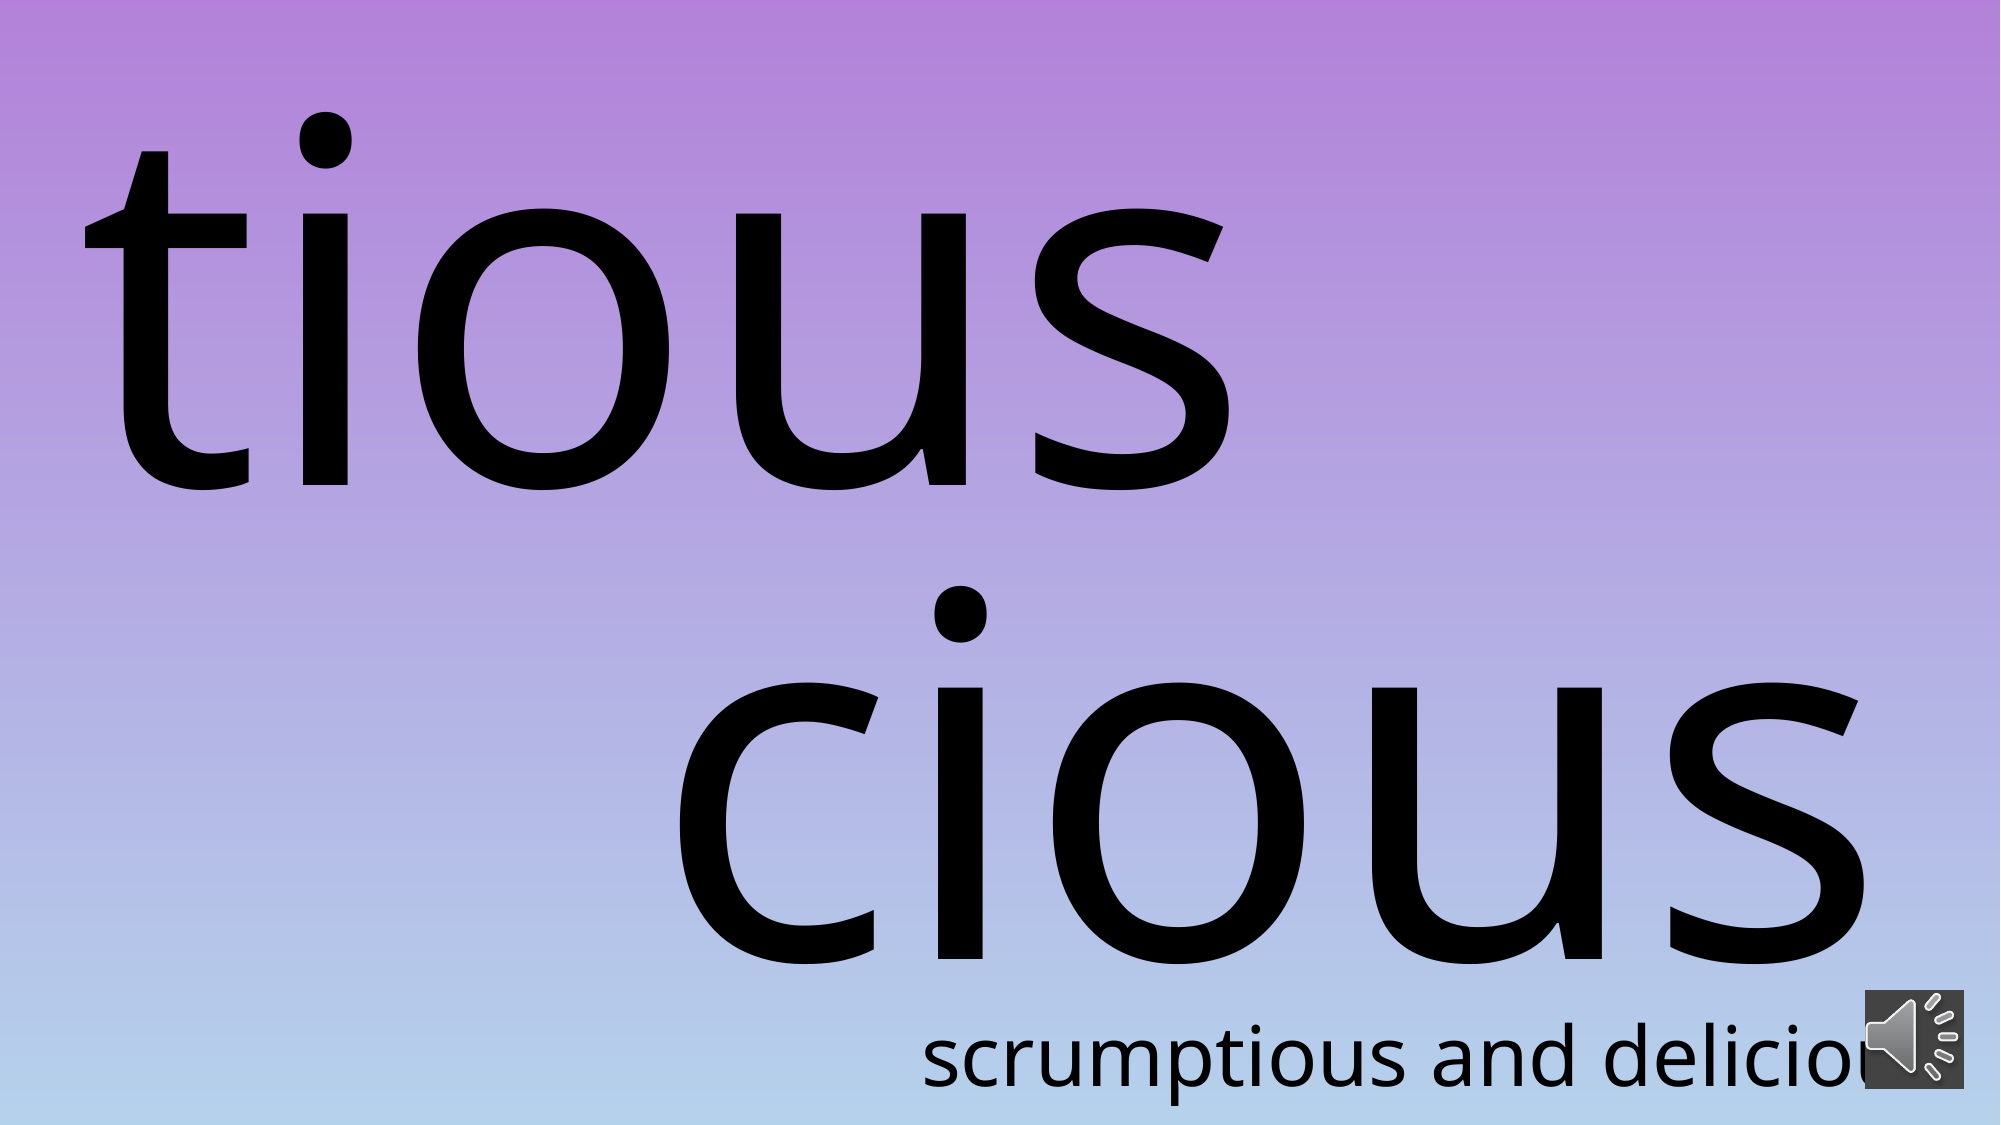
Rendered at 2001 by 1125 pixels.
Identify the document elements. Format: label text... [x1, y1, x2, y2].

picture [1864, 989, 1965, 1090]
text_box scrumptious and delicious [906, 995, 2000, 1111]
text_box cious [519, 514, 2000, 1112]
subtitle tious [0, 40, 1415, 674]
